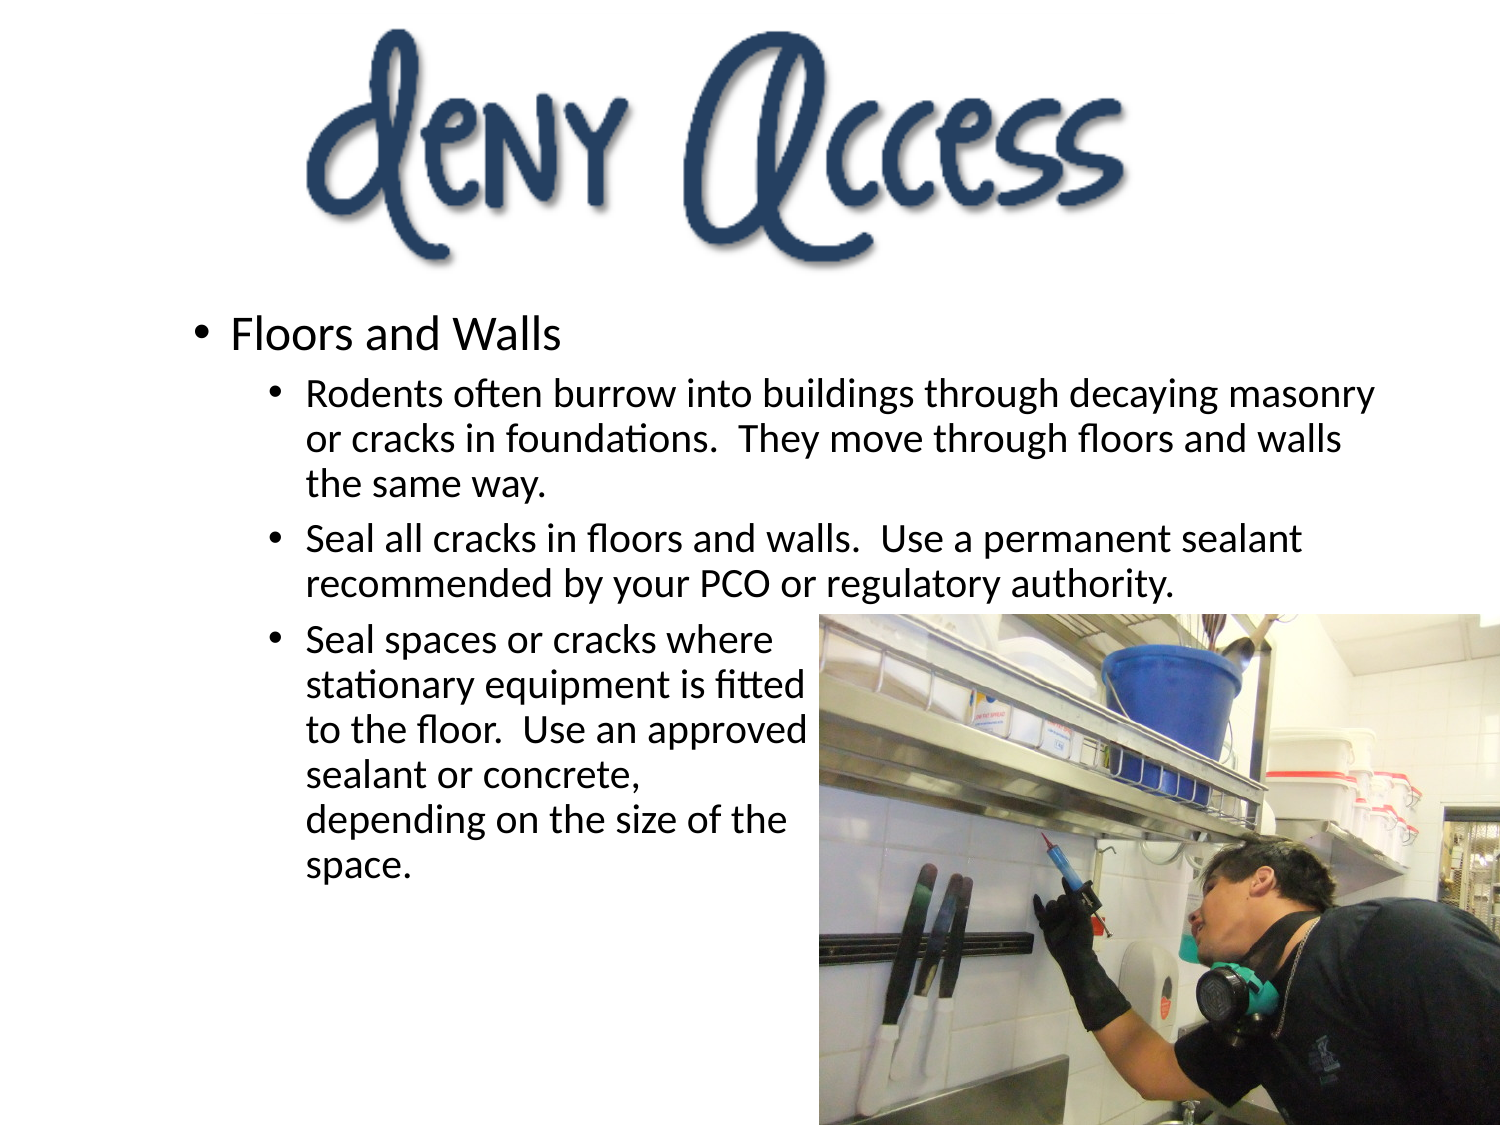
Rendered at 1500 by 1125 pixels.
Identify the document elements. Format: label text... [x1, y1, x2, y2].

picture [819, 614, 1500, 1125]
list Floors and Walls Rodents often burrow into buildings through decaying masonry or cracks in foundations. They move through floors and walls the same way. Seal all cracks in floors and walls. Use a permanent sealant recommended by your PCO or regulatory authority. Seal spaces or cracks where stationary equipment is fitted to the floor. Use an approved sealant or concrete, depending on the size of the space. [103, 299, 1397, 1014]
picture [254, 12, 1175, 300]
